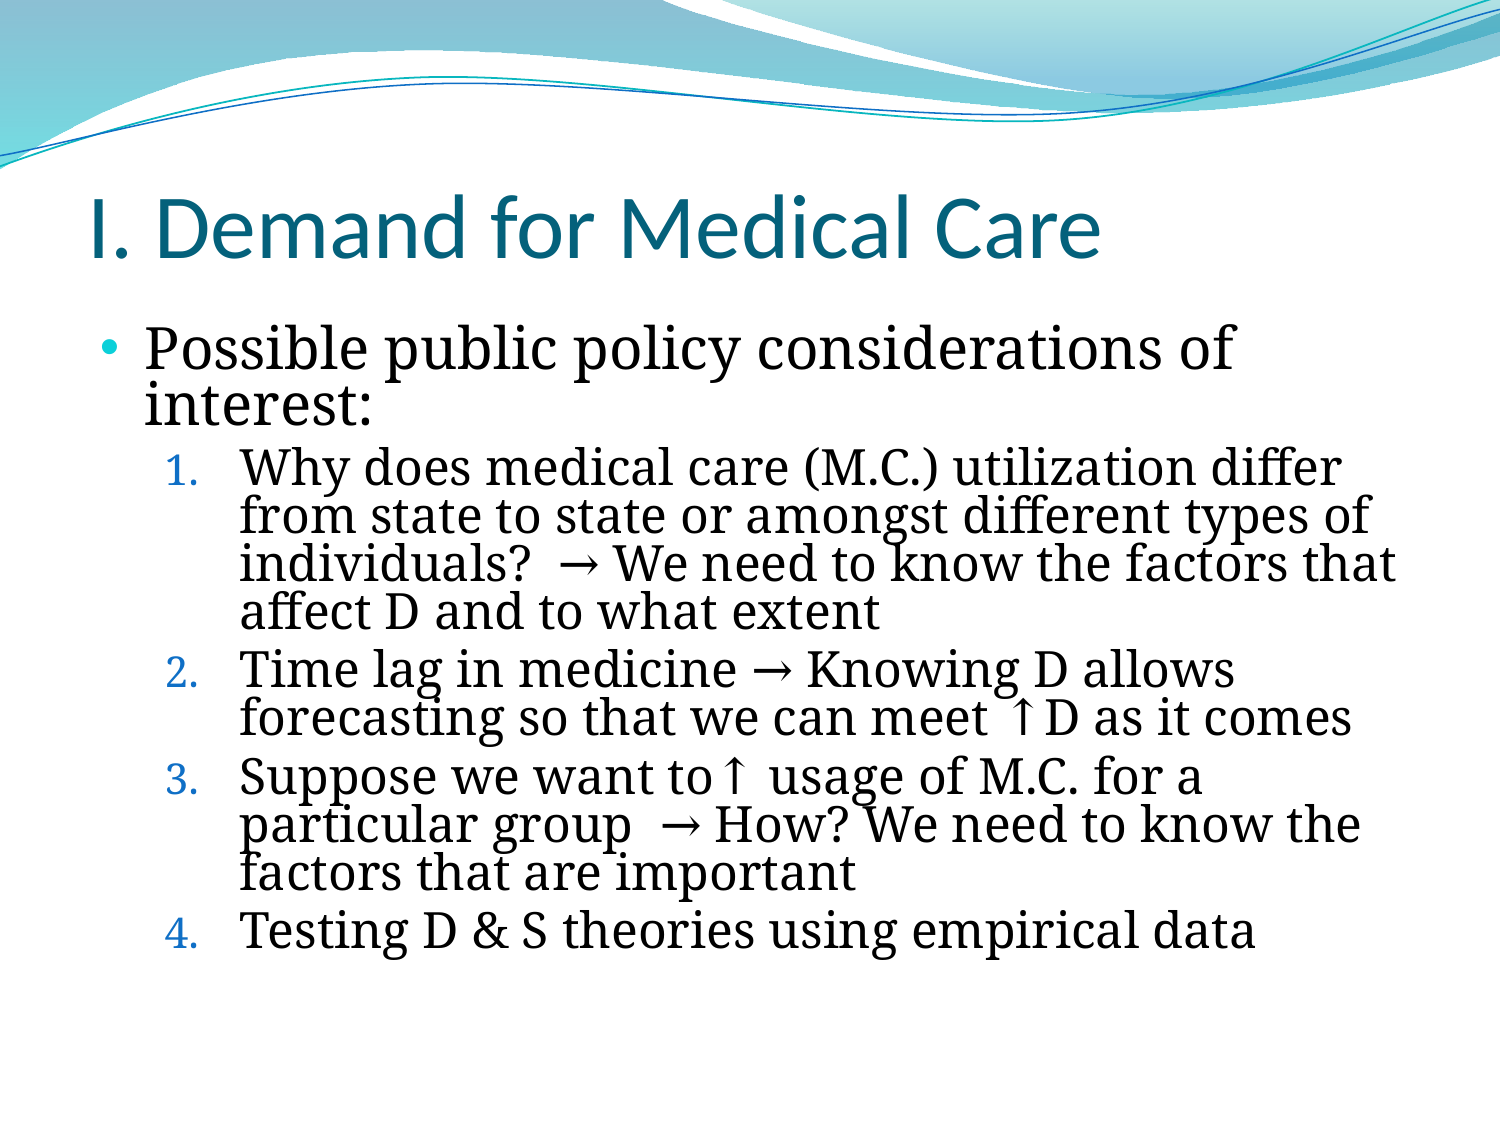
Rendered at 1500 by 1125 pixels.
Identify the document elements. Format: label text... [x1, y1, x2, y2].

list Possible public policy considerations of interest: Why does medical care (M.C.) utilization differ from state to state or amongst different types of individuals? → We need to know the factors that affect D and to what extent Time lag in medicine → Knowing D allows forecasting so that we can meet ↑D as it comes Suppose we want to↑ usage of M.C. for a particular group → How? We need to know the factors that are important Testing D & S theories using empirical data [99, 324, 1438, 975]
title I. Demand for Medical Care [87, 162, 1438, 277]
